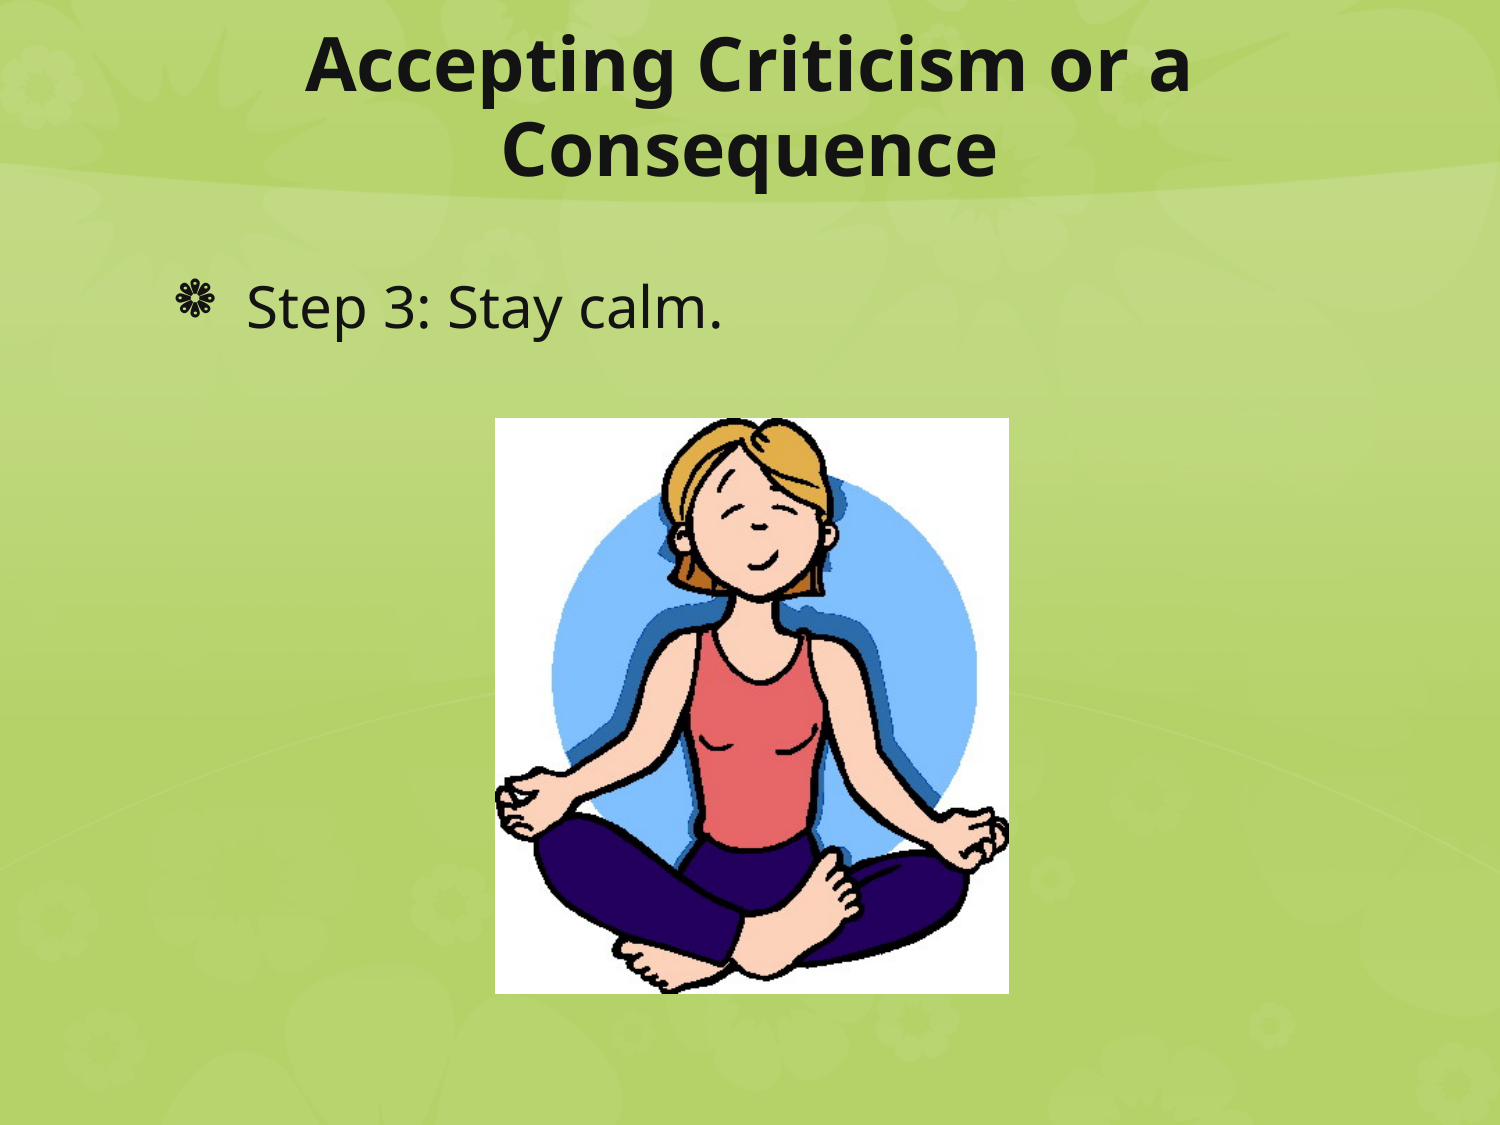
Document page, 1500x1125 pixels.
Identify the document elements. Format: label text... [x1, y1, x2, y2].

list Step 3: Stay calm. [156, 262, 1344, 967]
picture [0, 0, 1500, 1125]
title Accepting Criticism or a Consequence [127, 14, 1372, 203]
